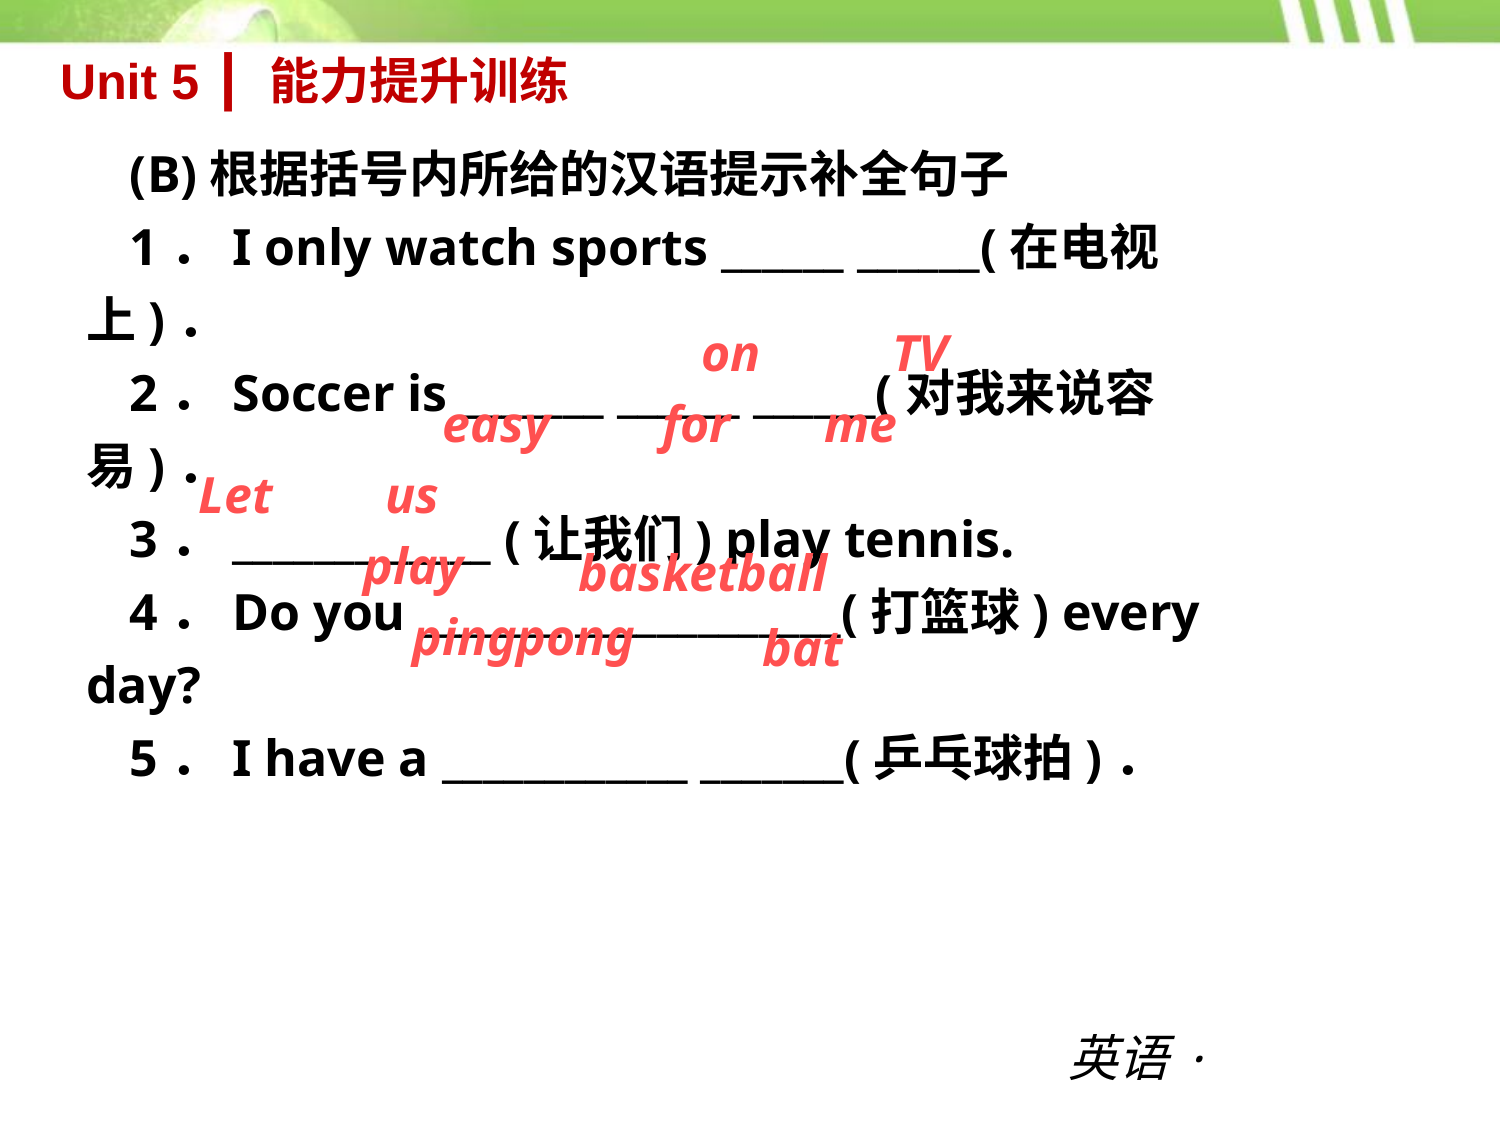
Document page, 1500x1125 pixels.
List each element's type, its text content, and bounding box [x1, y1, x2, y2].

text_box for [647, 385, 746, 461]
text_box TV [877, 314, 963, 389]
text_box me [809, 385, 913, 461]
text_box play [348, 527, 479, 602]
text_box us [370, 456, 455, 527]
text_box (B)根据括号内所给的汉语提示补全句子 1．I only watch sports ______ ______(在电视上)． 2．Soccer is _______ ______ ______(对我来说容易)． 3．_______ _____ (让我们) play tennis. 4．Do you _______ _____________(打篮球) every day? 5．I have a ____________ _______(乒乓球拍)． [71, 231, 1300, 685]
text_box Let [184, 456, 289, 531]
picture [0, 0, 1500, 1125]
text_box on [686, 314, 776, 389]
text_box 英语·新课标（RJ） [1053, 1019, 1488, 1095]
text_box bat [748, 609, 858, 685]
text_box easy [428, 385, 565, 461]
text_box basketball [564, 534, 842, 610]
text_box Unit 5 ┃ 能力提升训练 [45, 42, 585, 118]
text_box ping­pong [397, 597, 651, 673]
